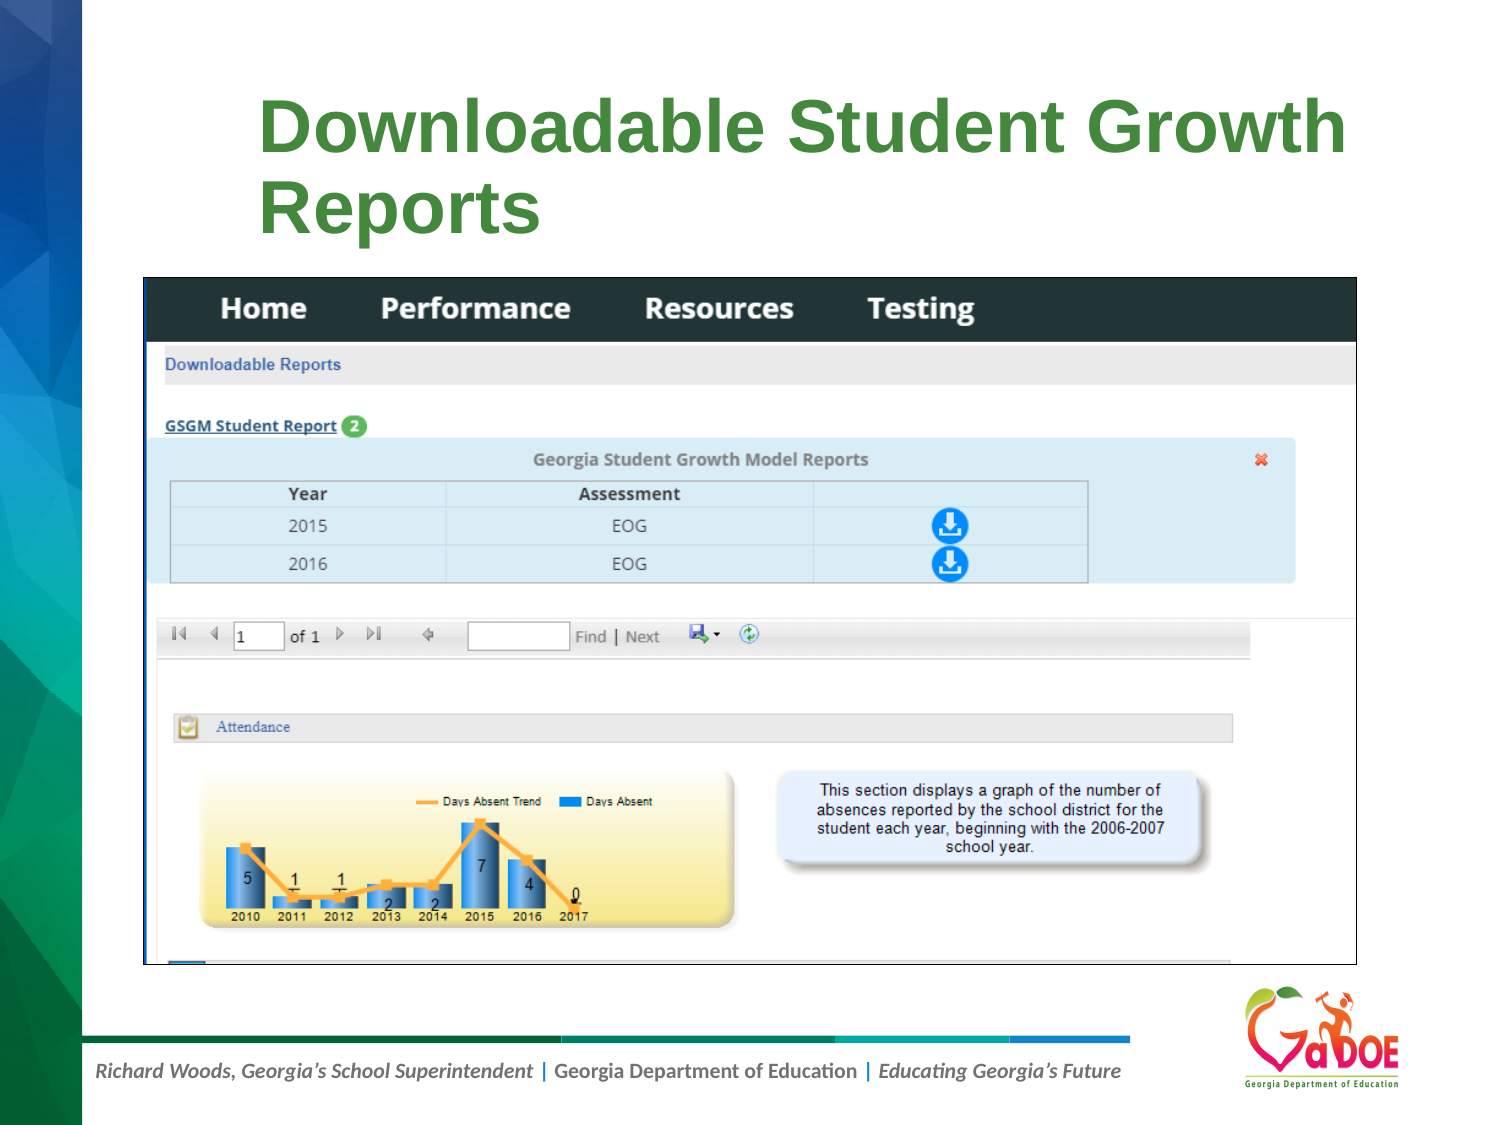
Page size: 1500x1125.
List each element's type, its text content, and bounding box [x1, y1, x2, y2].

title Downloadable Student Growth Reports [244, 59, 1500, 278]
picture [1240, 977, 1402, 1096]
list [143, 277, 1357, 965]
picture [0, 0, 83, 1125]
